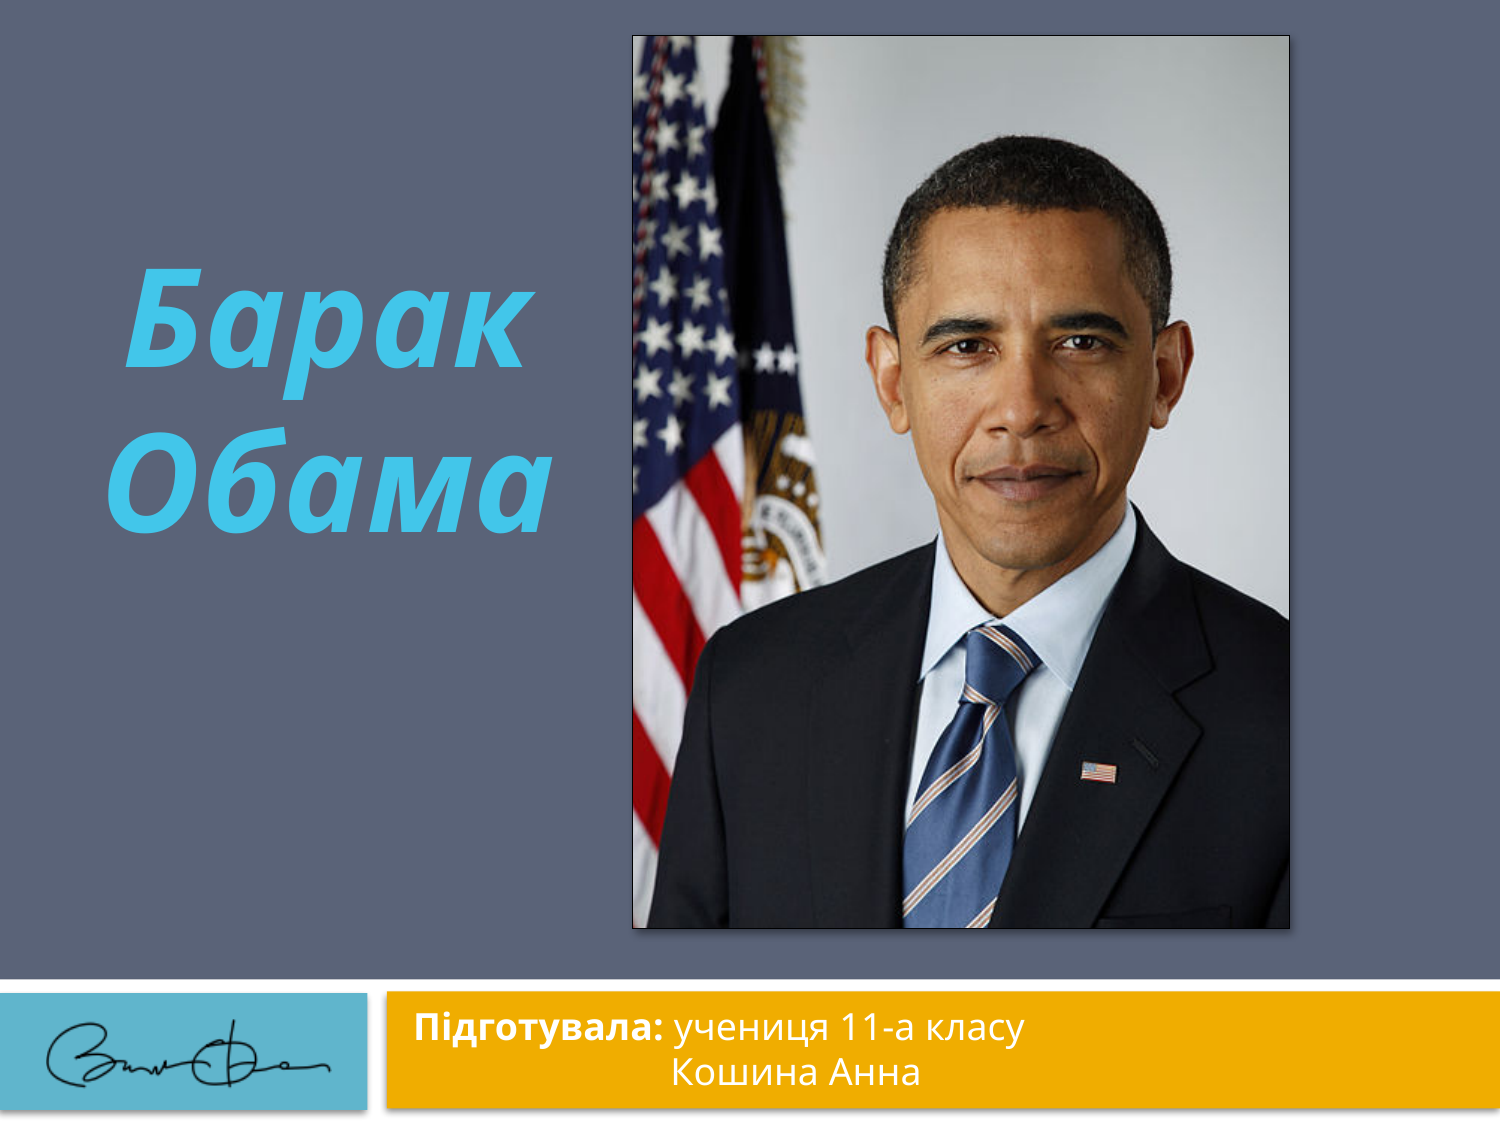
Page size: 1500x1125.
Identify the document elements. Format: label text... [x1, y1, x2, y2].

picture [632, 34, 1290, 929]
picture [46, 1019, 332, 1089]
text_box Барак Обама [46, 222, 610, 568]
text_box Підготувала: учениця 11-а класу Кошина Анна [398, 995, 1336, 1101]
